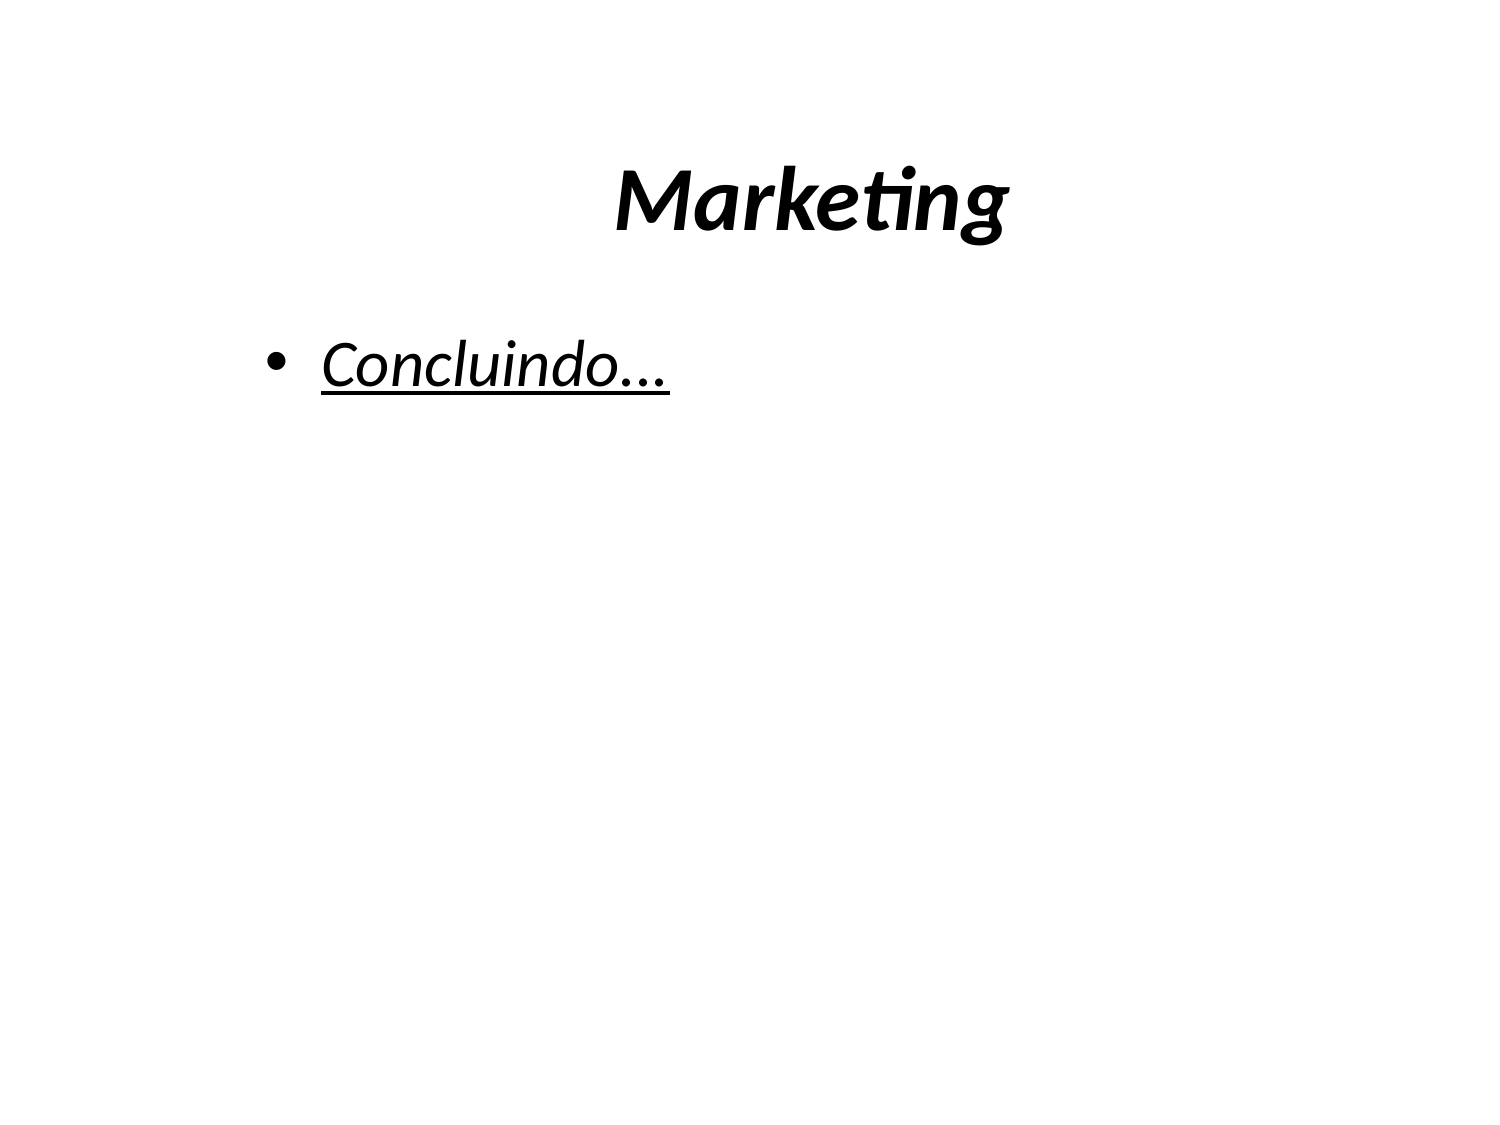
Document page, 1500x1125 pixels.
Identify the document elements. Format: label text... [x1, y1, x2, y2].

title Marketing [174, 75, 1450, 313]
list Concluindo... [249, 312, 1375, 1013]
